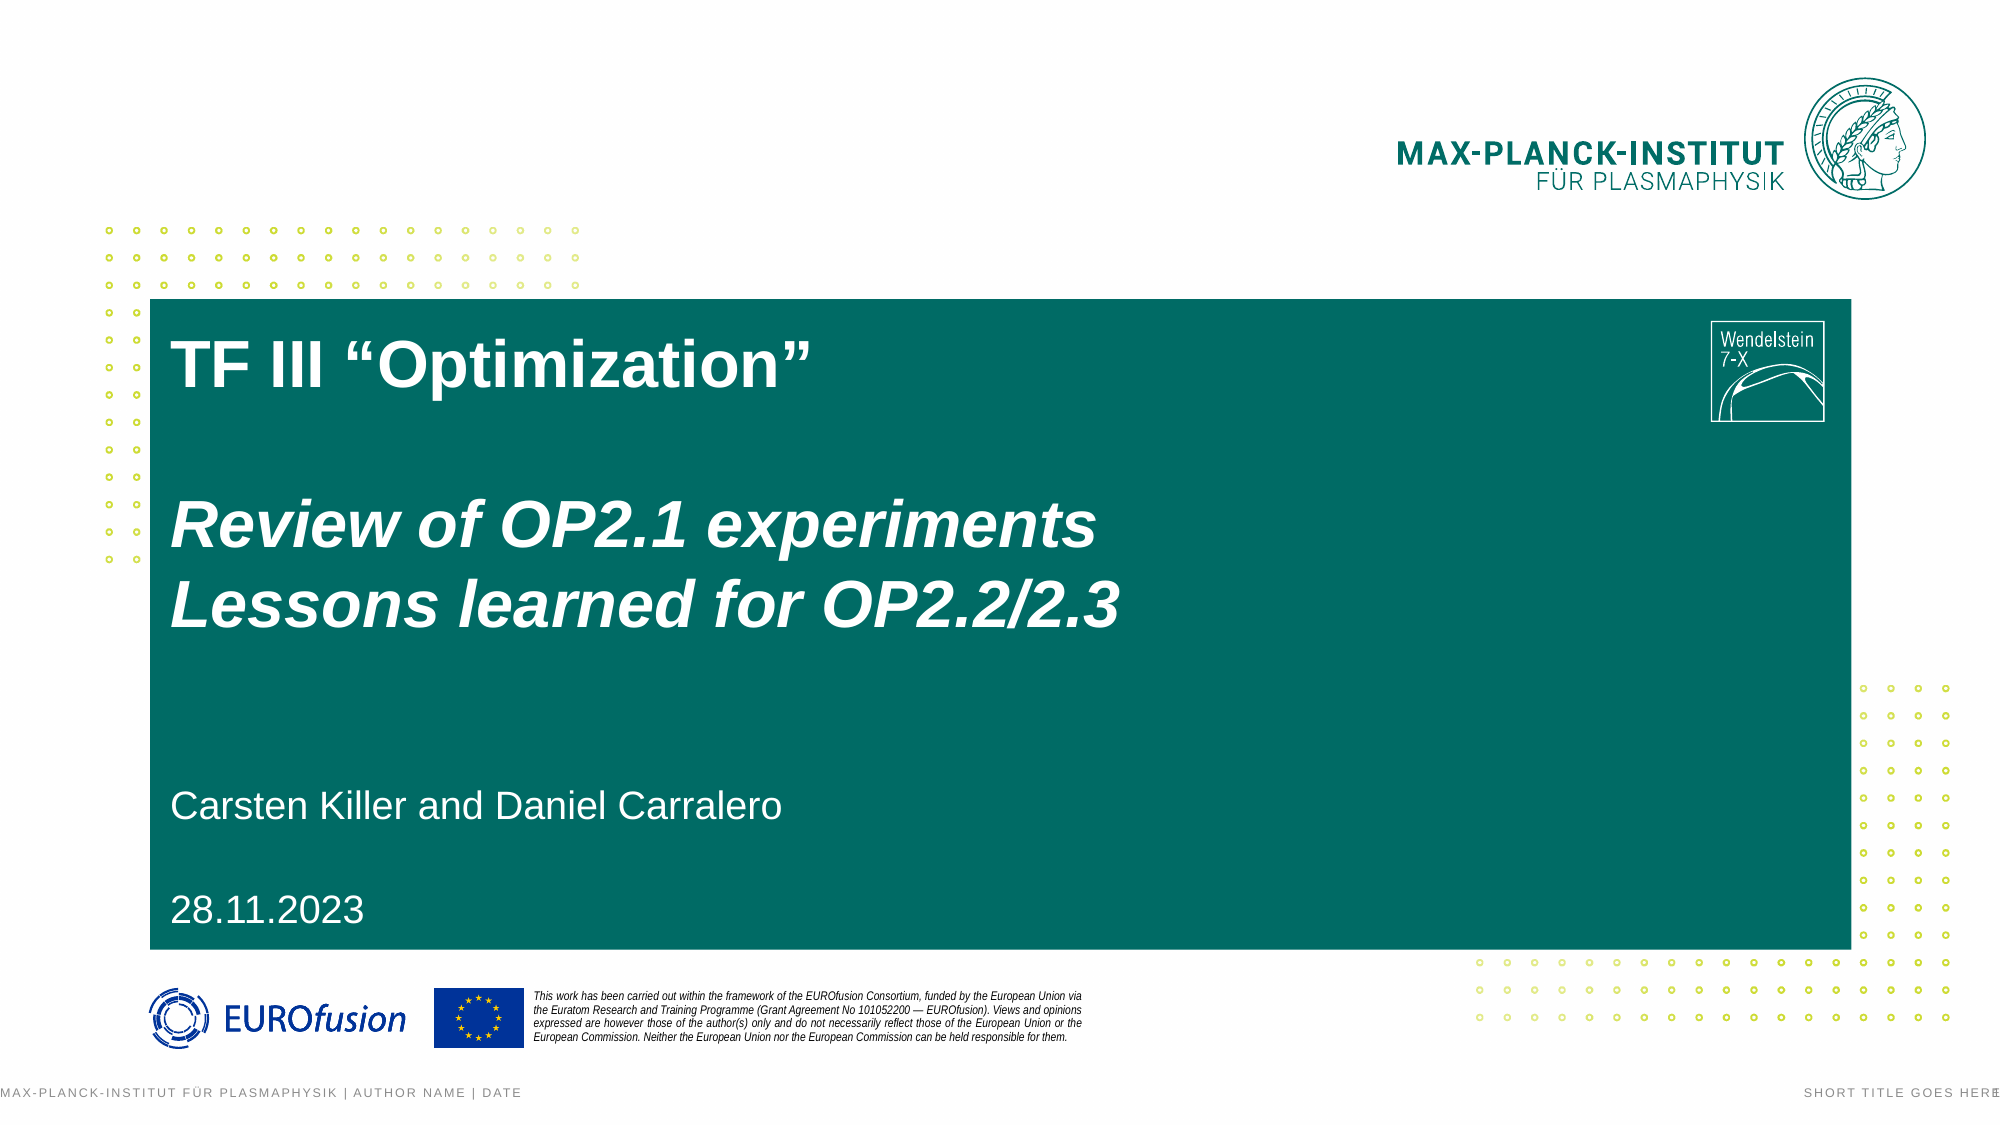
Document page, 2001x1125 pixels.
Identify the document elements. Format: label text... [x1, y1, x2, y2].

footer Max-Planck-Institut für Plasmaphysik | Author Name | Date [0, 1076, 1004, 1100]
slide_number Short title goes here [1004, 1076, 1964, 1100]
slide_number 1 [1964, 1076, 2000, 1100]
title TF III “Optimization” Review of OP2.1 experiments Lessons learned for OP2.2/2.3 [170, 320, 1565, 659]
subtitle Carsten Killer and Daniel Carralero 28.11.2023 [170, 659, 1565, 940]
picture [0, 0, 2001, 1125]
